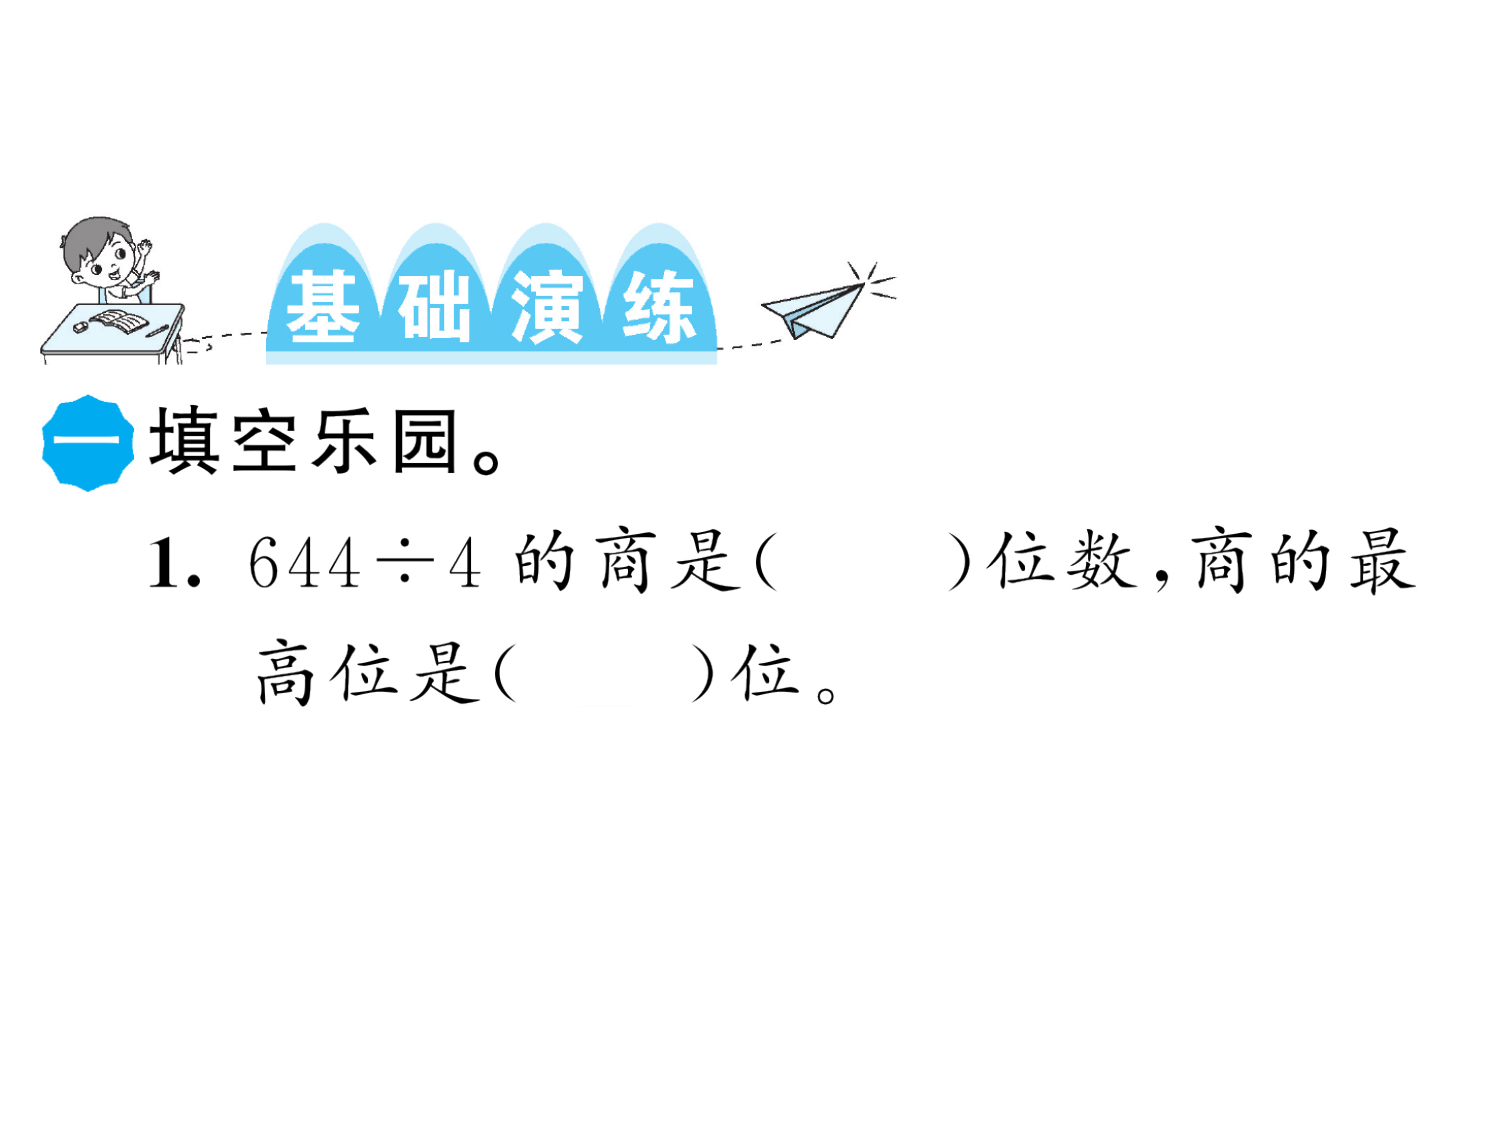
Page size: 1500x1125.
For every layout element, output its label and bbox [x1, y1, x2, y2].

picture [35, 177, 1453, 727]
